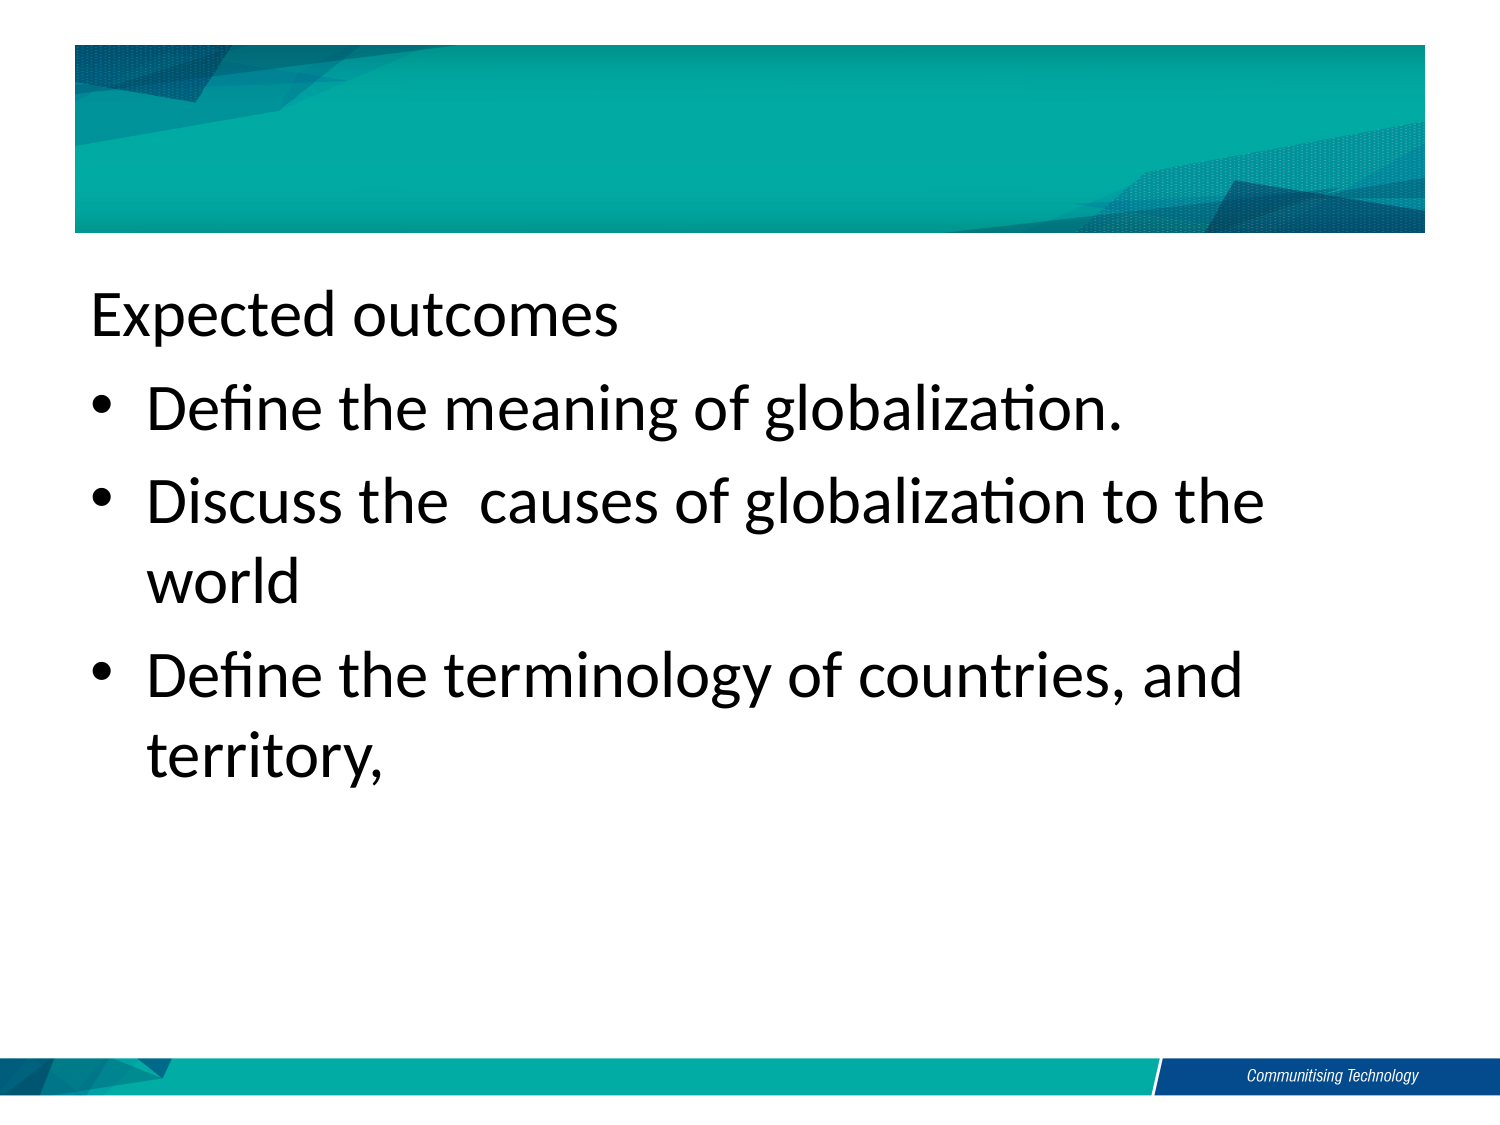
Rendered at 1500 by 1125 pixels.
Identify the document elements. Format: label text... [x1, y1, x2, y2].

list Expected outcomes Define the meaning of globalization. Discuss the causes of globalization to the world Define the terminology of countries, and territory, [75, 262, 1425, 1005]
picture [0, 0, 1500, 1125]
